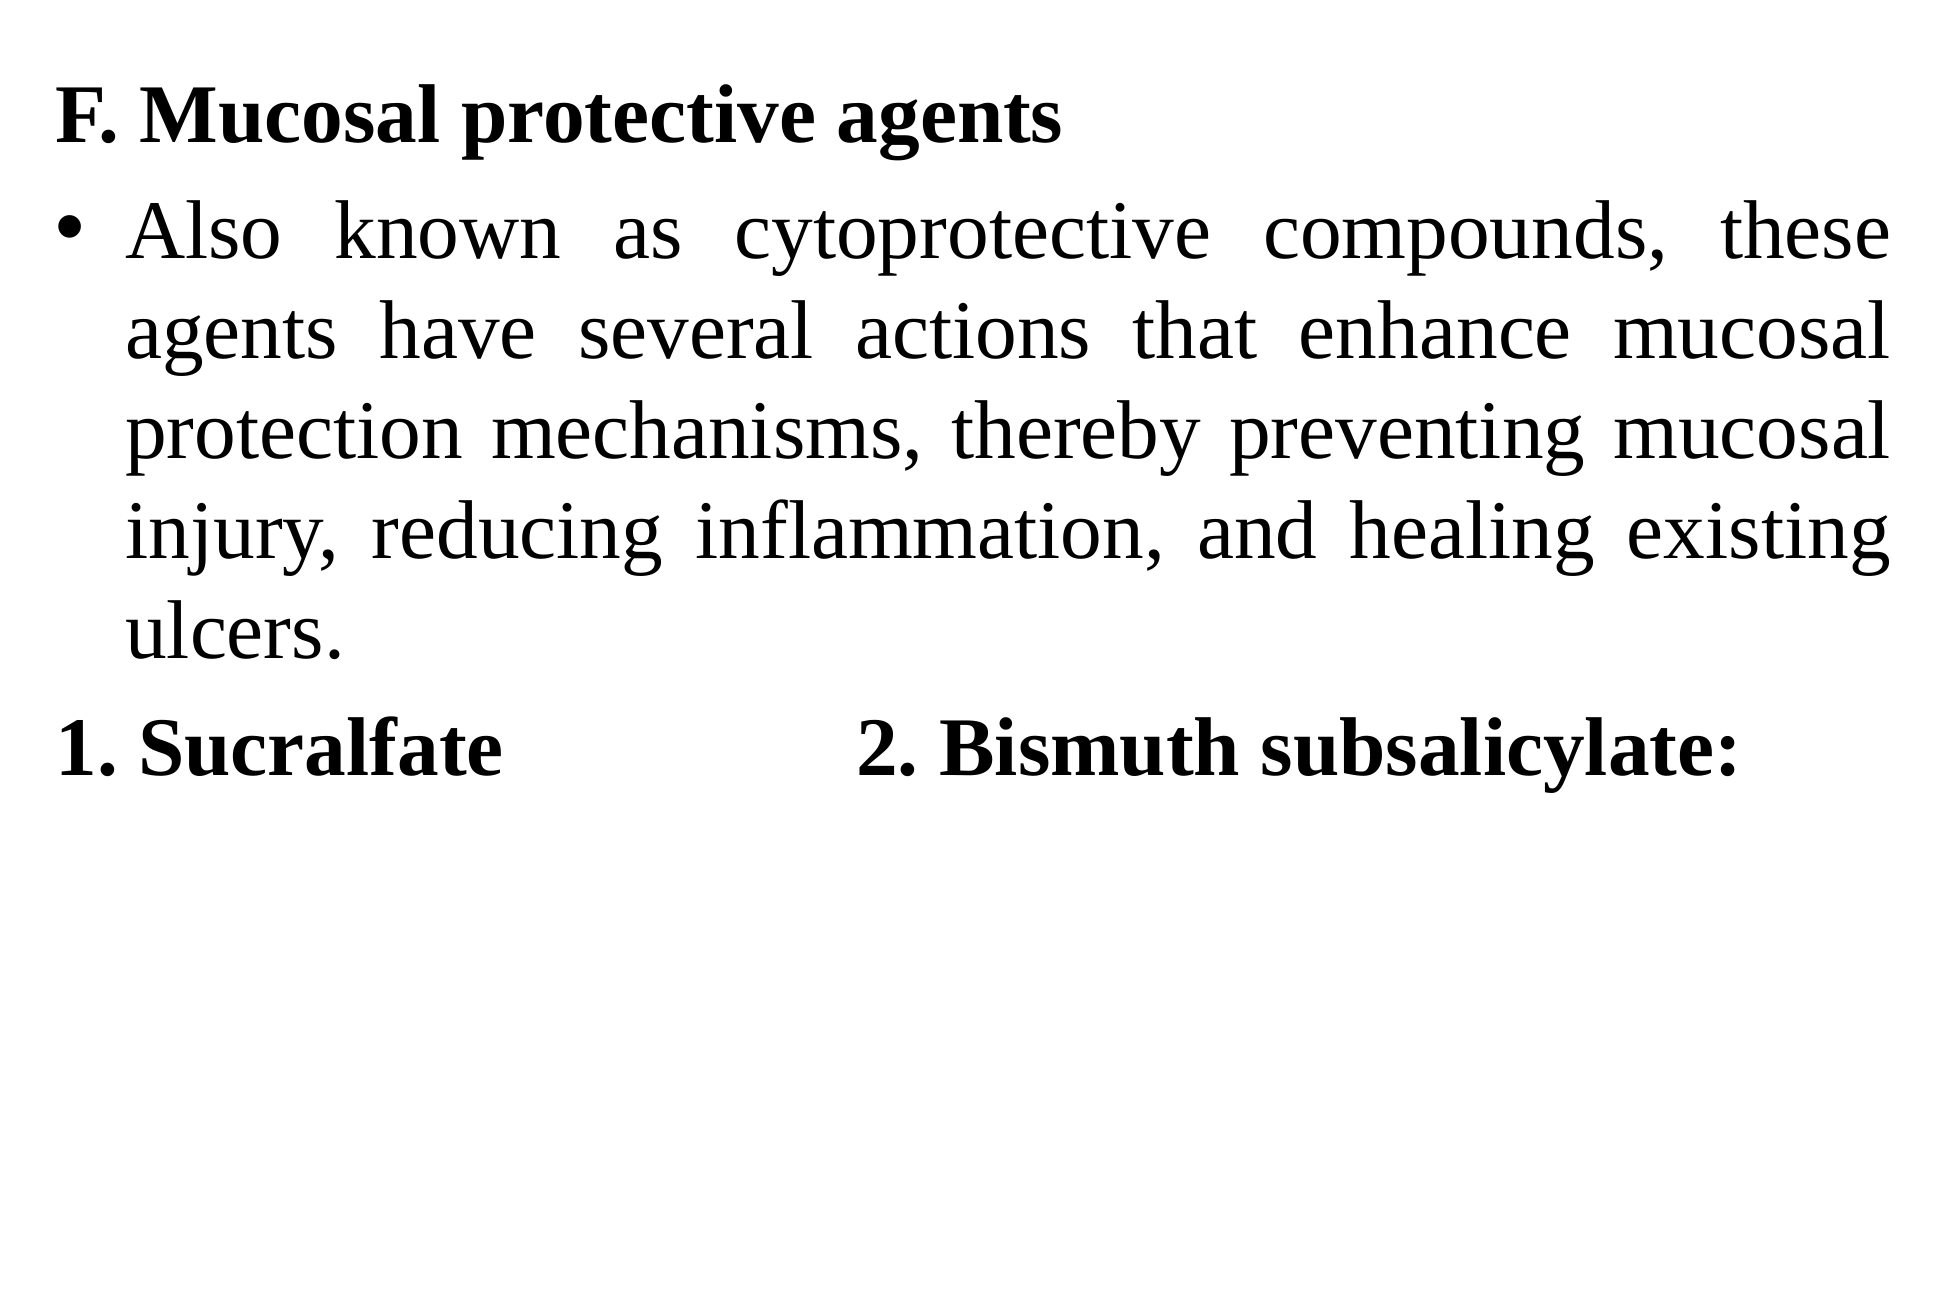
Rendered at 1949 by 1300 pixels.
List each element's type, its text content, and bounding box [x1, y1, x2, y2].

list F. Mucosal protective agents Also known as cytoprotective compounds, these agents have several actions that enhance mucosal protection mechanisms, thereby preventing mucosal injury, reducing inflammation, and healing existing ulcers. 1. Sucralfate 2. Bismuth subsalicylate: [36, 49, 1912, 908]
